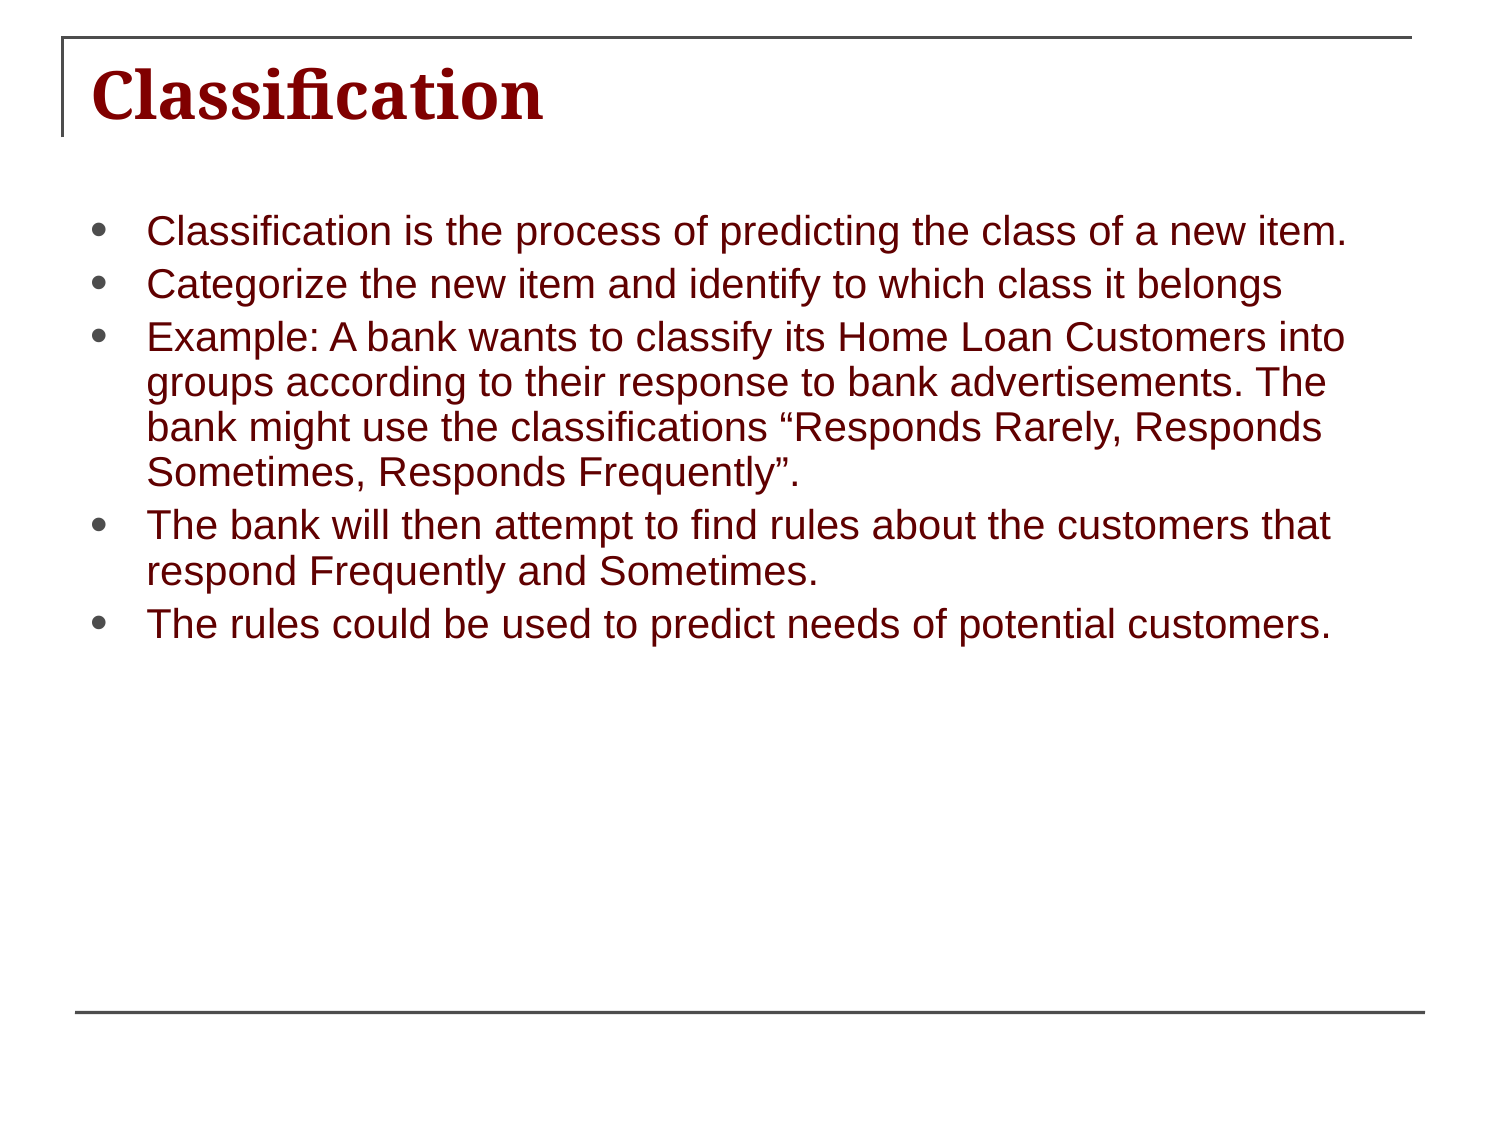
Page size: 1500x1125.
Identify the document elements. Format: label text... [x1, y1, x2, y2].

list Classification is the process of predicting the class of a new item. Categorize the new item and identify to which class it belongs Example: A bank wants to classify its Home Loan Customers into groups according to their response to bank advertisements. The bank might use the classifications “Responds Rarely, Responds Sometimes, Responds Frequently”. The bank will then attempt to find rules about the customers that respond Frequently and Sometimes. The rules could be used to predict needs of potential customers. [75, 201, 1425, 945]
title Classification [75, 45, 1425, 201]
